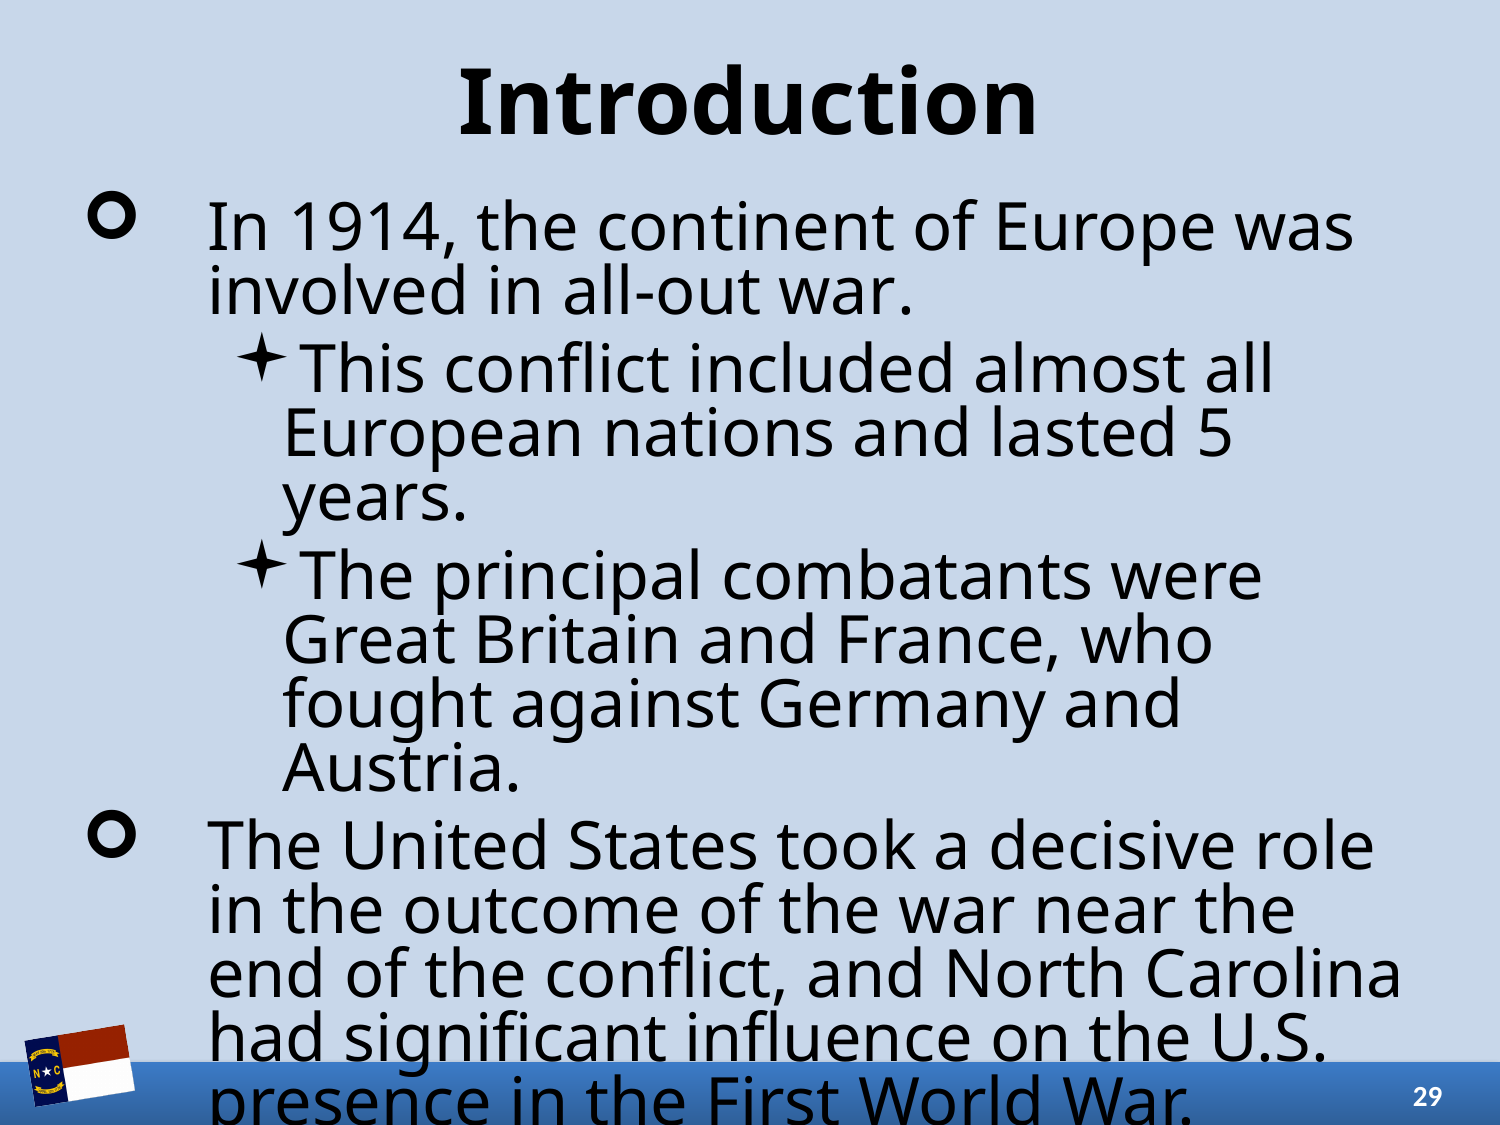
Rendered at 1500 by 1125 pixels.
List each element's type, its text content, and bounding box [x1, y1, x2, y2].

slide_number 29 [1398, 1070, 1451, 1120]
title Introduction [74, 3, 1426, 191]
list In 1914, the continent of Europe was involved in all-out war. This conflict included almost all European nations and lasted 5 years. The principal combatants were Great Britain and France, who fought against Germany and Austria. The United States took a decisive role in the outcome of the war near the end of the conflict, and North Carolina had significant influence on the U.S. presence in the First World War. [74, 191, 1426, 1072]
picture [25, 1033, 135, 1107]
